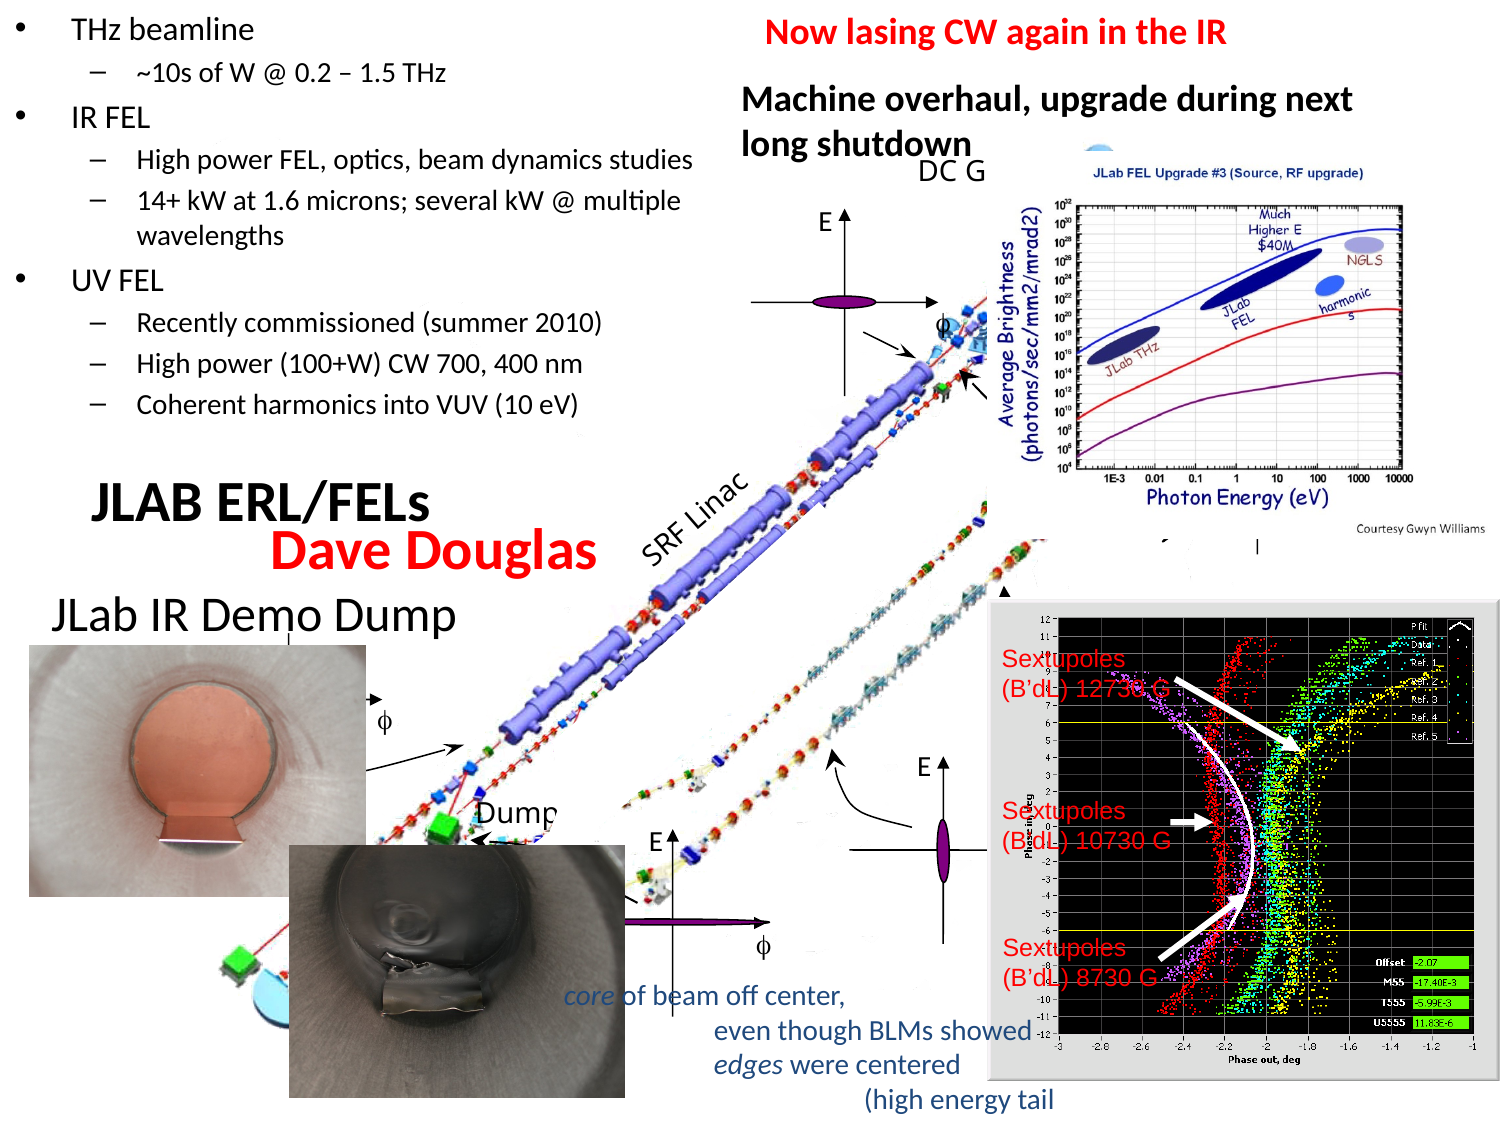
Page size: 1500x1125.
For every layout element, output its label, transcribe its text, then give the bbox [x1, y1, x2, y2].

text_box Now lasing CW again in the IR [749, 0, 1500, 60]
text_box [194, 136, 1384, 1038]
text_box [29, 644, 626, 1098]
text_box JLAB ERL/FELs [76, 456, 189, 541]
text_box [986, 597, 1500, 1082]
text_box Machine overhaul, upgrade during next long shutdown [726, 66, 1430, 149]
picture [987, 151, 1500, 540]
text_box JLab IR Demo Dump [0, 574, 189, 634]
text_box THz beamline ~10s of W @ 0.2 – 1.5 THz IR FEL High power FEL, optics, beam dynamics studies 14+ kW at 1.6 microns; several kW @ multiple wavelengths UV FEL Recently commissioned (summer 2010) High power (100+W) CW 700, 400 nm Coherent harmonics into VUV (10 eV) [0, 0, 750, 457]
text_box core of beam off center, even though BLMs showed edges were centered (high energy tail [549, 1045, 1078, 1123]
